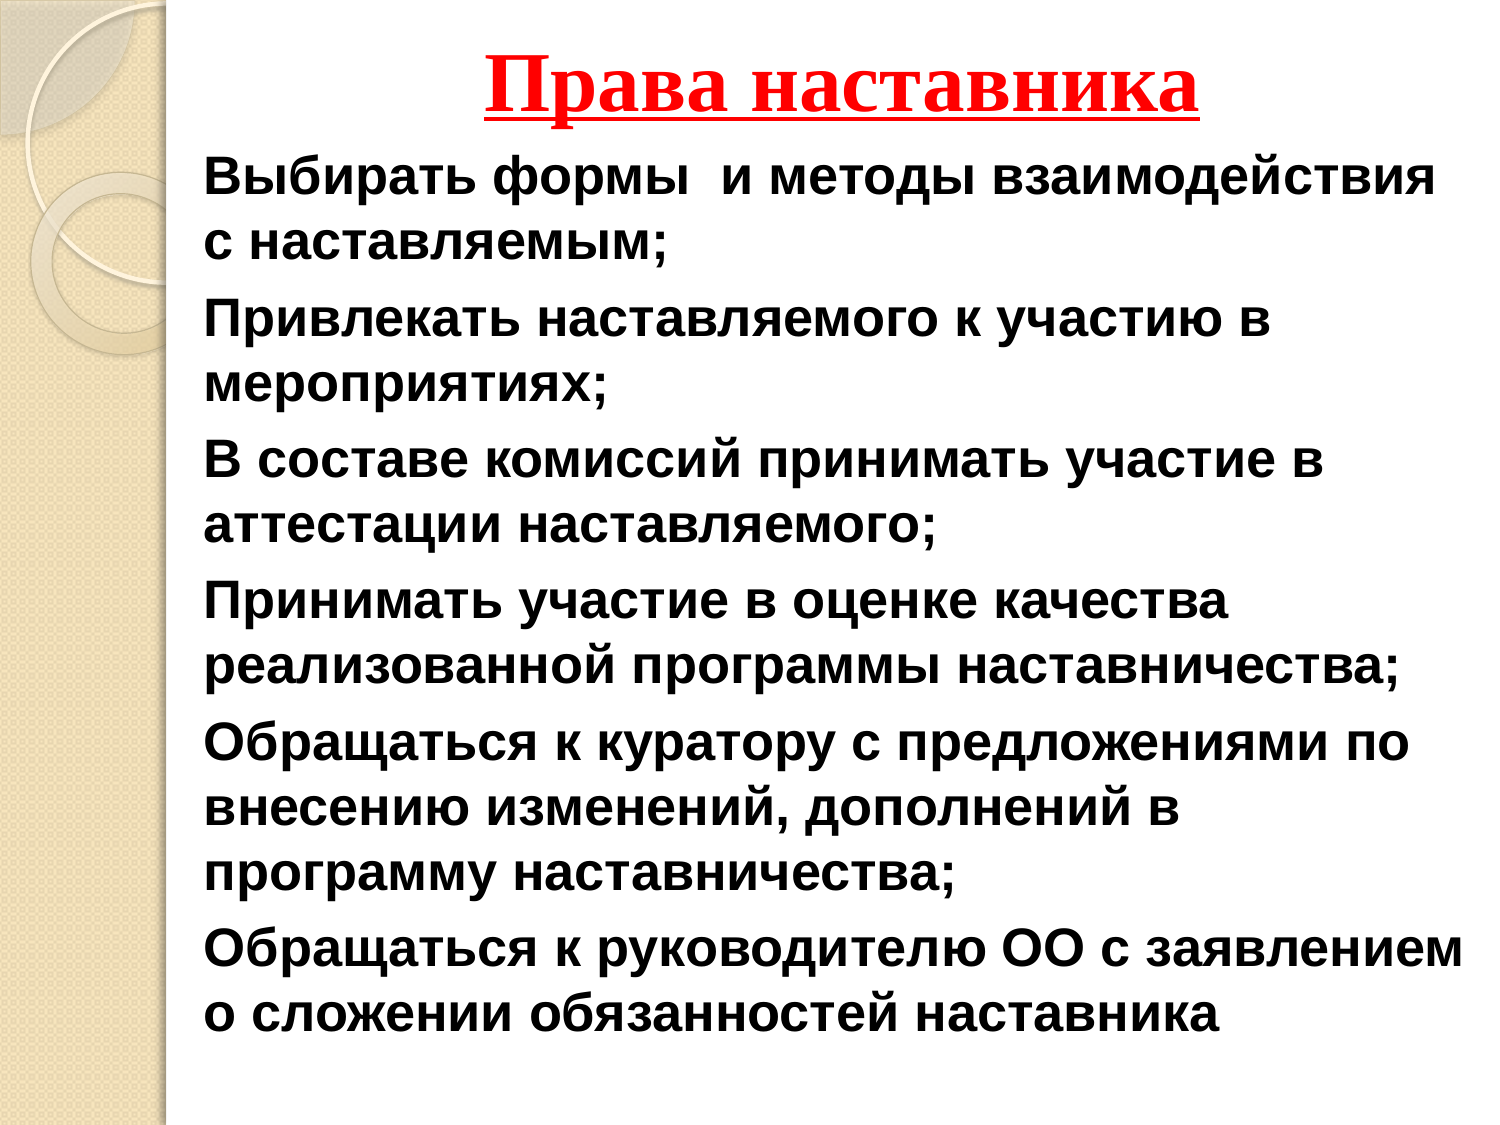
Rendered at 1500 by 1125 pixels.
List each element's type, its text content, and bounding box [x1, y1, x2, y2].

list Права наставника Выбирать формы и методы взаимодействия с наставляемым; Привлекать наставляемого к участию в мероприятиях; В составе комиссий принимать участие в аттестации наставляемого; Принимать участие в оценке качества реализованной программы наставничества; Обращаться к куратору с предложениями по внесению изменений, дополнений в программу наставничества; Обращаться к руководителю ОО с заявлением о сложении обязанностей наставника [171, 19, 1496, 1102]
